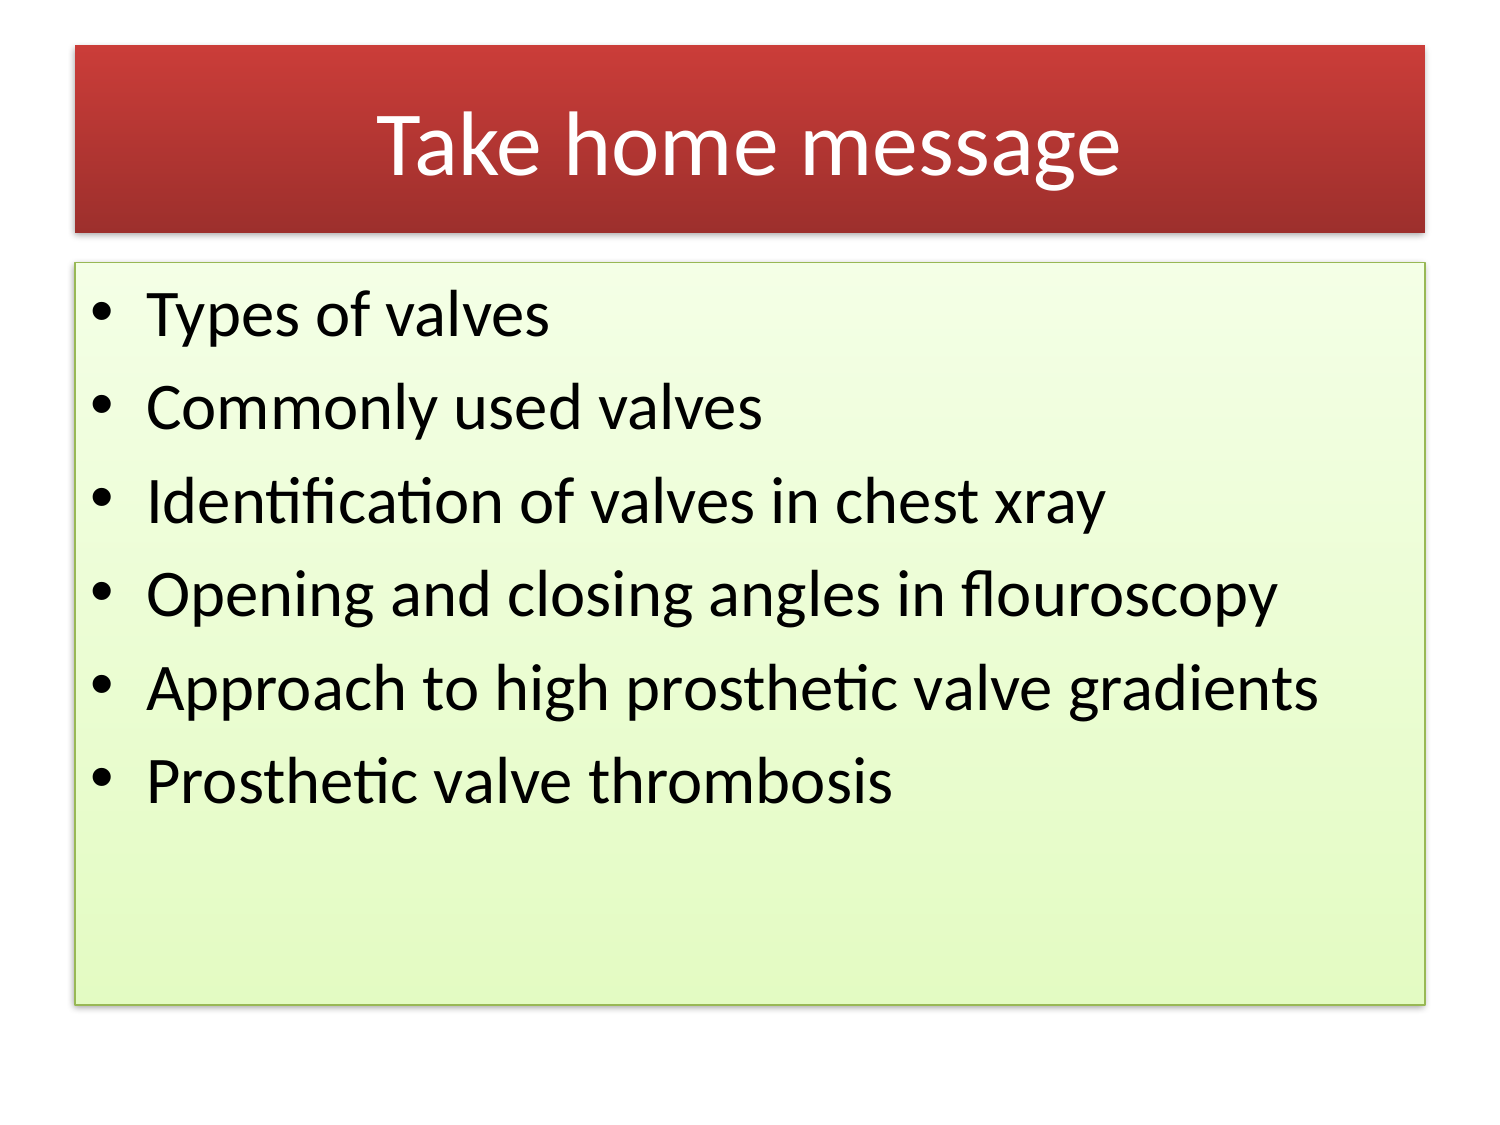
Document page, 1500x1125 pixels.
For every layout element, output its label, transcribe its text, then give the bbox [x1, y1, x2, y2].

list Types of valves Commonly used valves Identification of valves in chest xray Opening and closing angles in flouroscopy Approach to high prosthetic valve gradients Prosthetic valve thrombosis [74, 262, 1426, 1006]
title Take home message [75, 45, 1425, 233]
